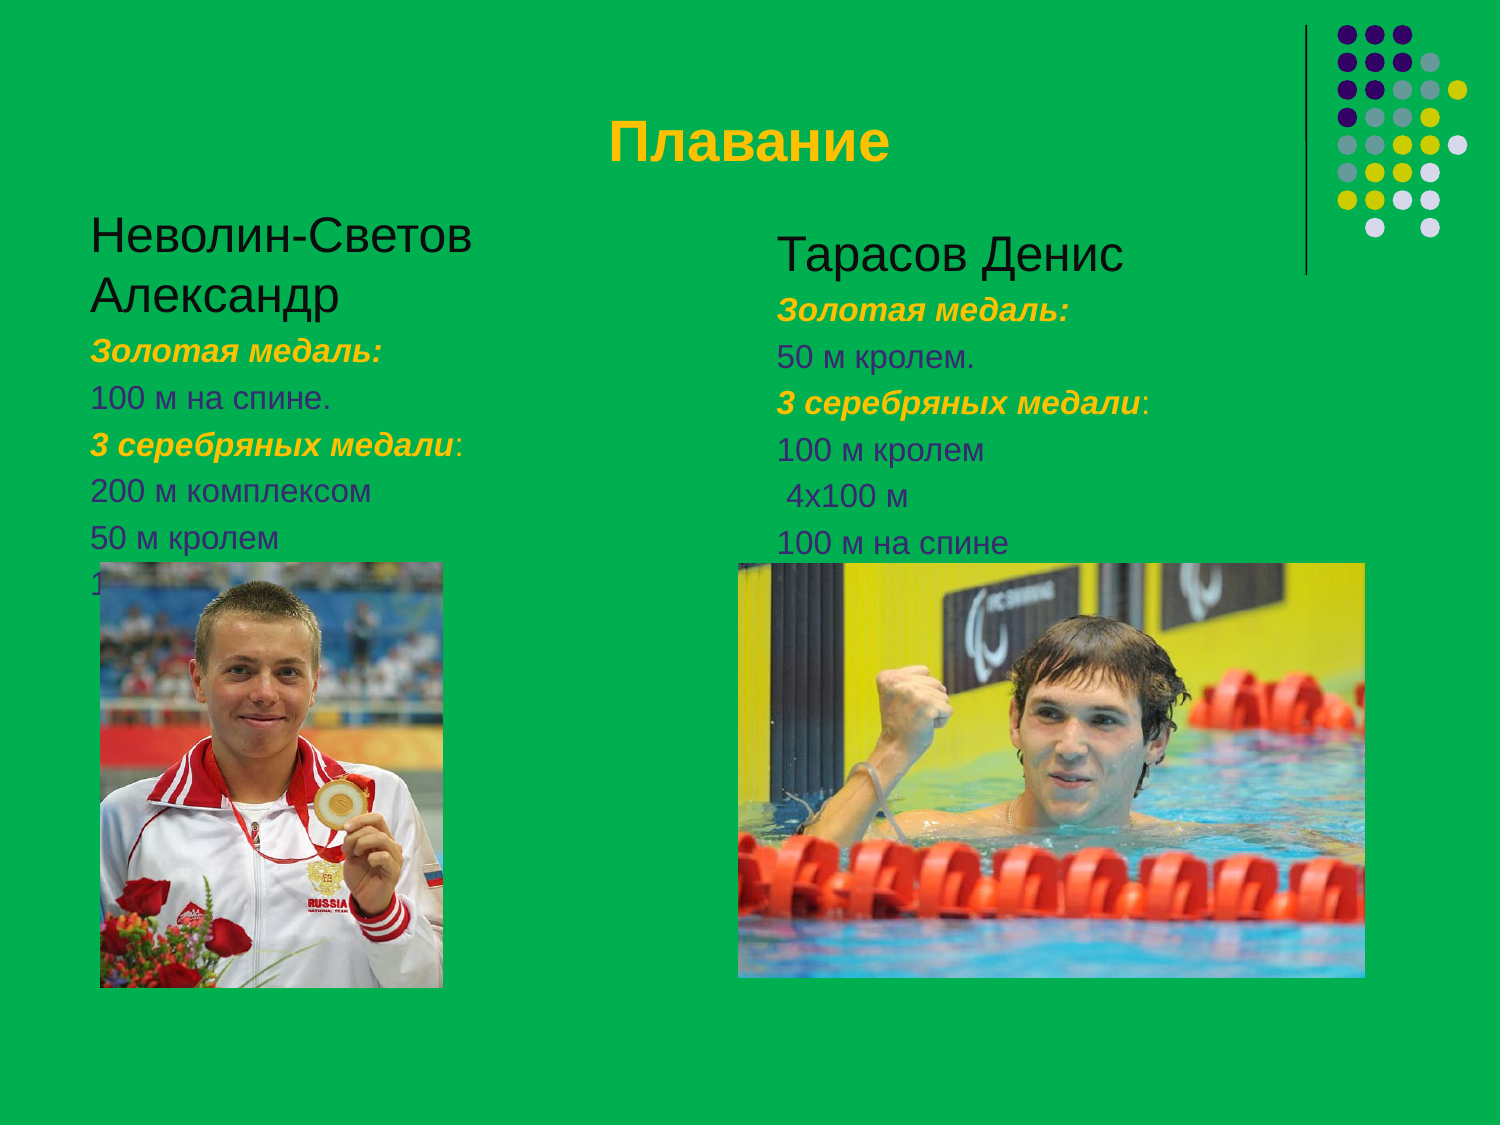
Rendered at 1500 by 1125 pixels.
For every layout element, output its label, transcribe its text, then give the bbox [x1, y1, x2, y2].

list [100, 562, 444, 988]
list Тарасов Денис Золотая медаль: 50 м кролем. 3 серебряных медали: 100 м кролем 4х100 м 100 м на спине [761, 255, 1425, 528]
list Неволин-Светов Александр Золотая медаль: 100 м на спине. 3 серебряных медали: 200 м комплексом 50 м кролем 100 м комплексом [74, 286, 738, 520]
title Плавание [74, 44, 1426, 233]
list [738, 563, 1365, 978]
